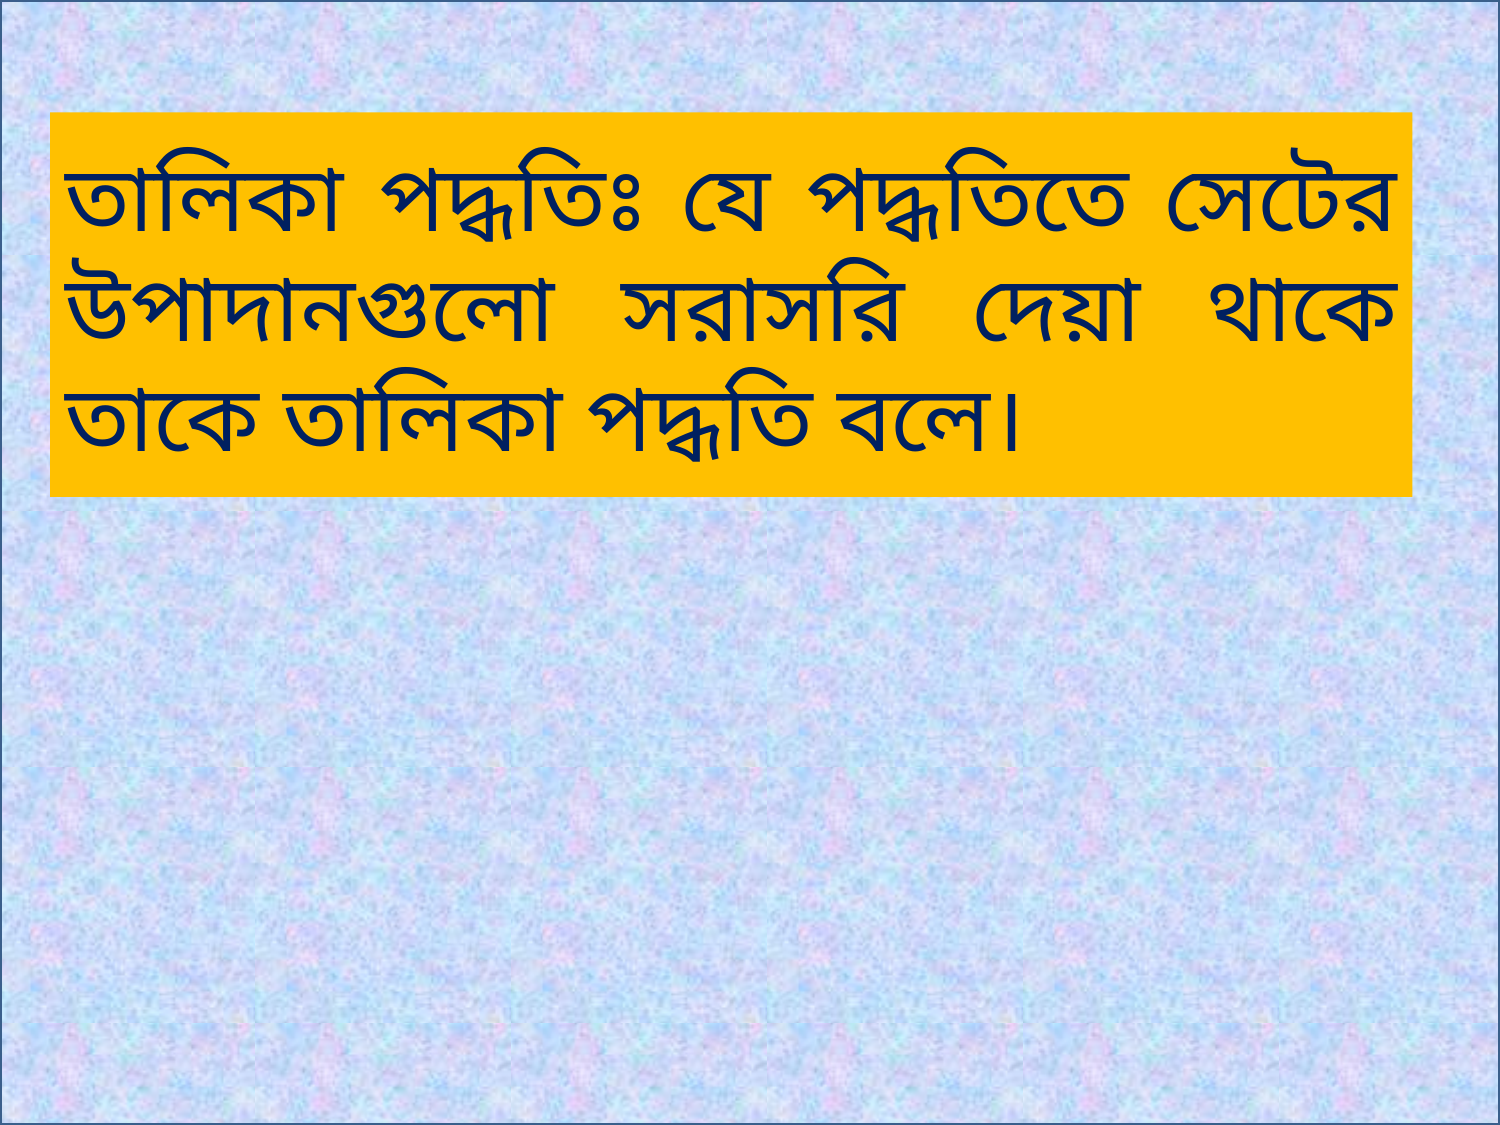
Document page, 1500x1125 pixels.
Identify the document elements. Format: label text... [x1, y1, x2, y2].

title তালিকা পদ্ধতিঃ যে পদ্ধতিতে সেটের উপাদানগুলো সরাসরি দেয়া থাকে তাকে তালিকা পদ্ধতি বলে। [50, 112, 1413, 497]
text_box [0, 0, 1500, 1125]
